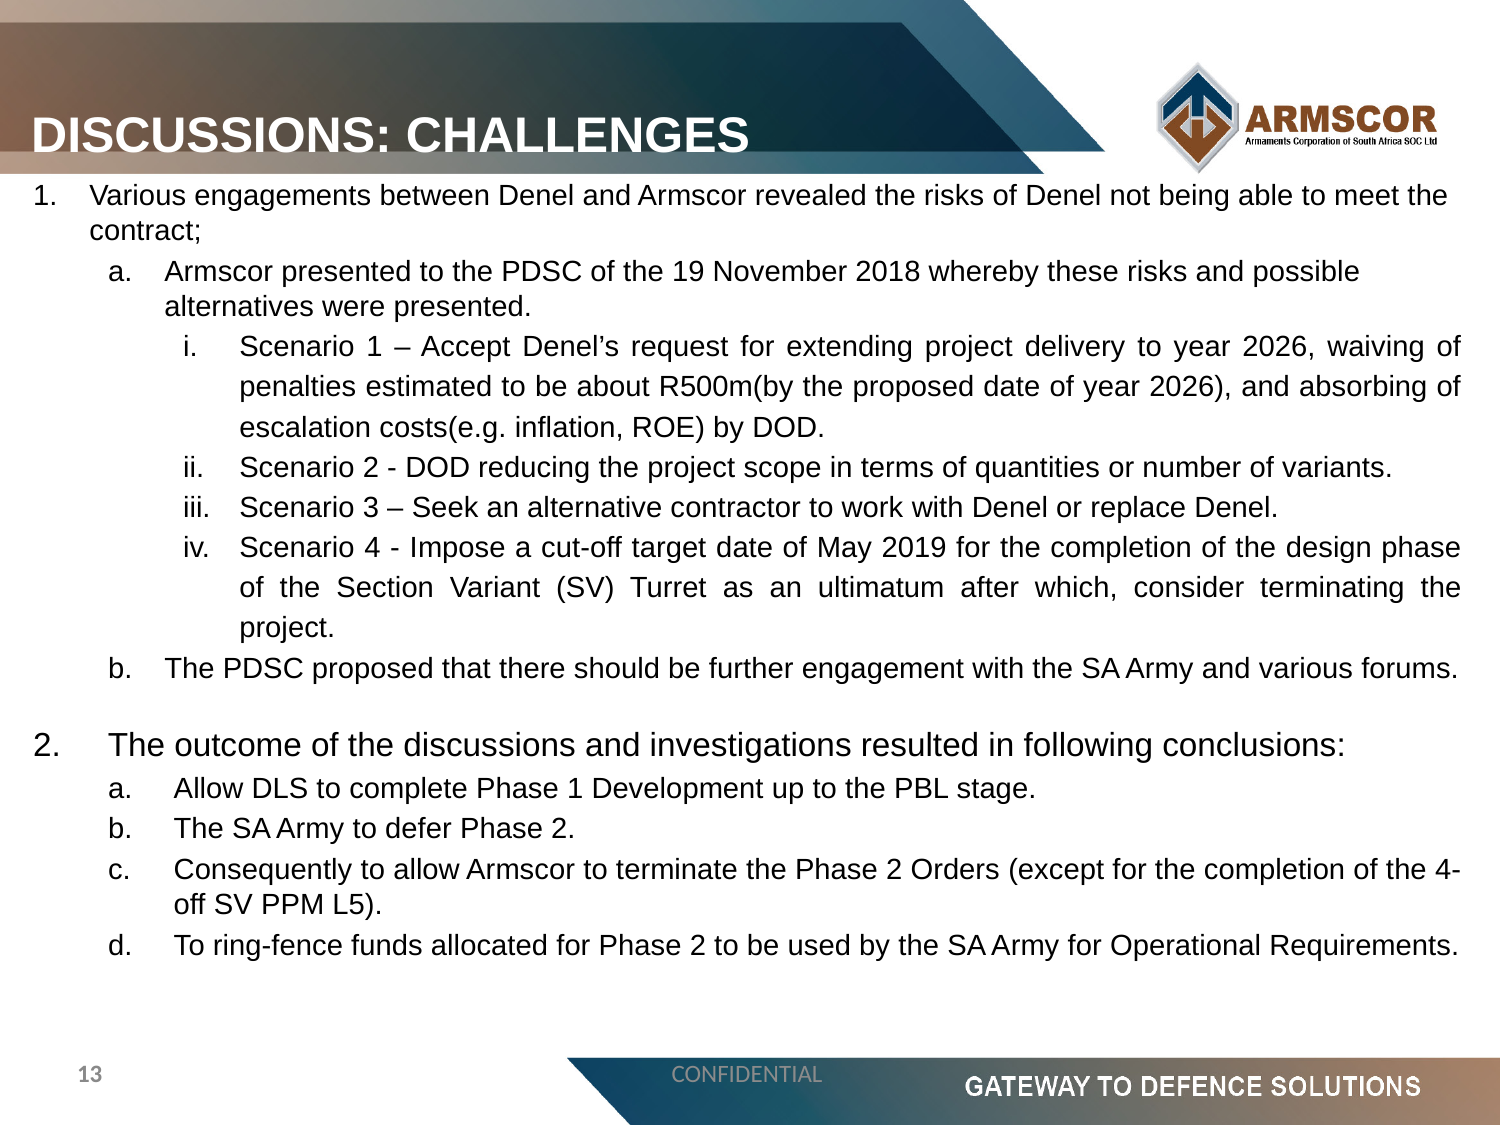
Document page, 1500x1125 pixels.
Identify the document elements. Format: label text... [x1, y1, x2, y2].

picture [0, 0, 1500, 1125]
footer CONFIDENTIAL [512, 1042, 988, 1103]
title DISCUSSIONS: CHALLENGES [0, 22, 1287, 167]
slide_number 13 [62, 1049, 410, 1096]
text_box [110, 203, 1406, 445]
list Various engagements between Denel and Armscor revealed the risks of Denel not being able to meet the contract; Armscor presented to the PDSC of the 19 November 2018 whereby these risks and possible alternatives were presented. Scenario 1 – Accept Denel’s request for extending project delivery to year 2026, waiving of penalties estimated to be about R500m(by the proposed date of year 2026), and absorbing of escalation costs(e.g. inflation, ROE) by DOD. Scenario 2 - DOD reducing the project scope in terms of quantities or number of variants. Scenario 3 – Seek an alternative contractor to work with Denel or replace Denel. Scenario 4 - Impose a cut-off target date of May 2019 for the completion of the design phase of the Section Variant (SV) Turret as an ultimatum after which, consider terminating the project. The PDSC proposed that there should be further engagement with the SA Army and various forums. The outcome of the discussions and investigations resulted in following conclusions: Allow DLS to complete Phase 1 Development up to the PBL stage. The SA Army to defer Phase 2. Consequently to allow Armscor to terminate the Phase 2 Orders (except for the completion of the 4-off SV PPM L5). To ring-fence funds allocated for Phase 2 to be used by the SA Army for Operational Requirements. [18, 110, 1479, 1043]
